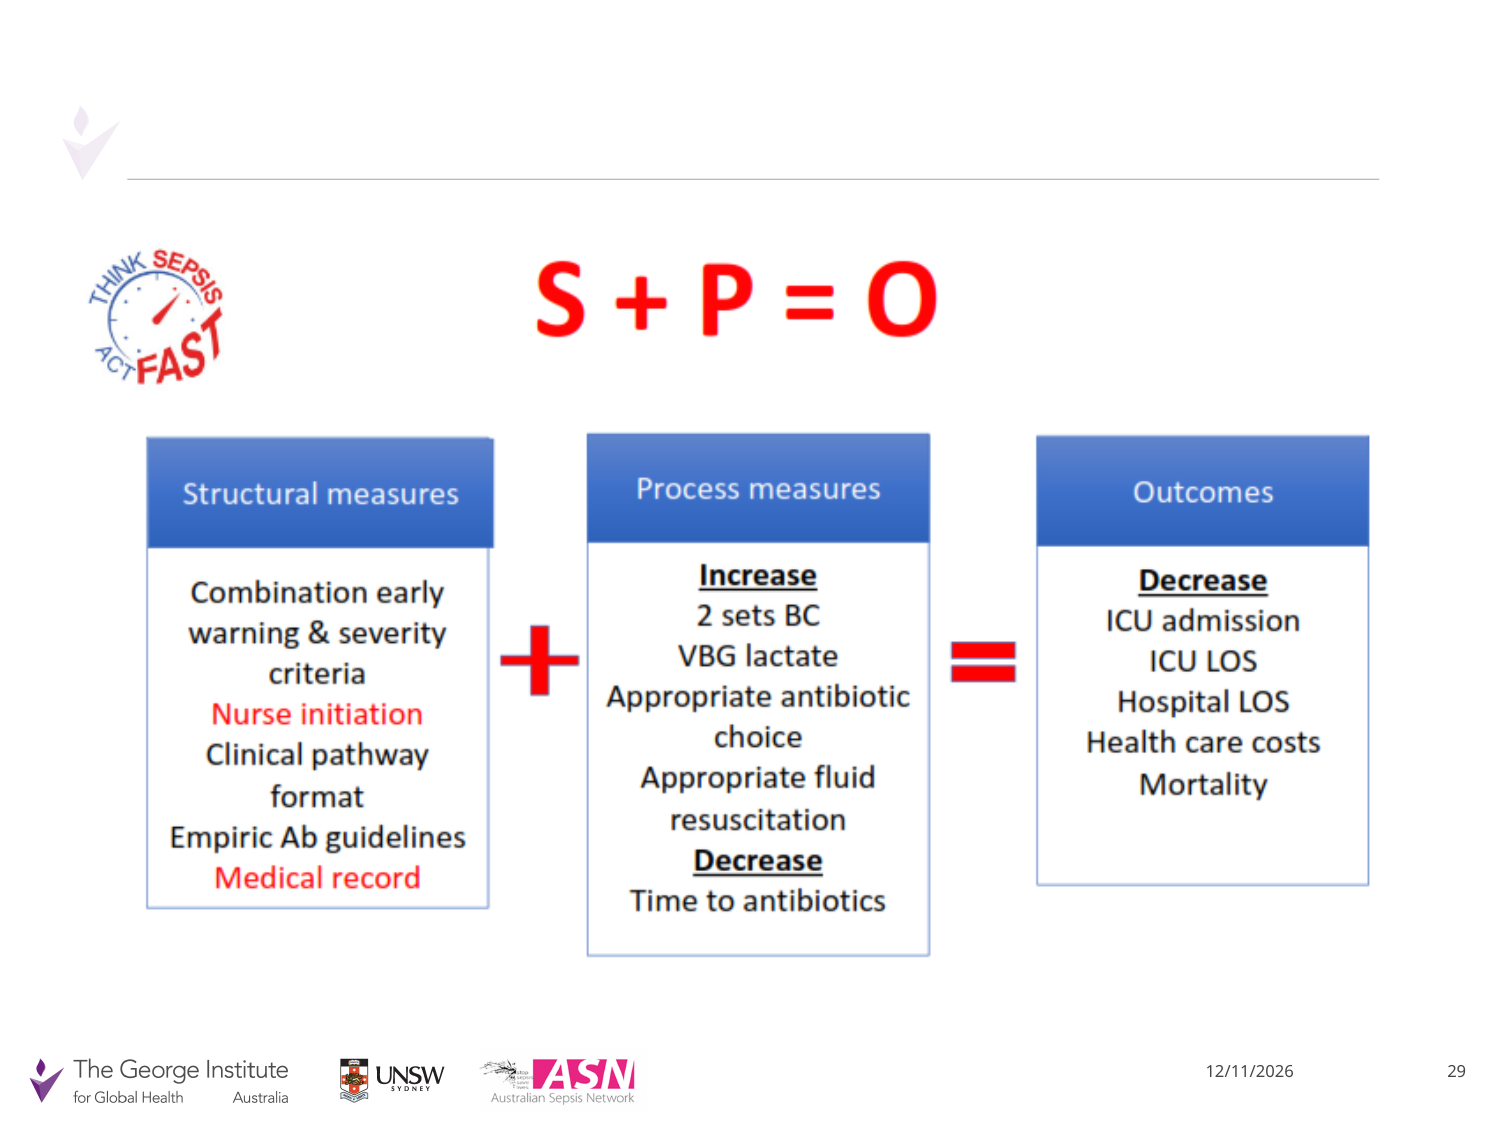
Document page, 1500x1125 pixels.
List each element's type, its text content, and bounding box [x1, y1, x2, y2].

slide_number 29 [1380, 1042, 1482, 1103]
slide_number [1074, 1042, 1380, 1103]
picture [0, 0, 1500, 1125]
